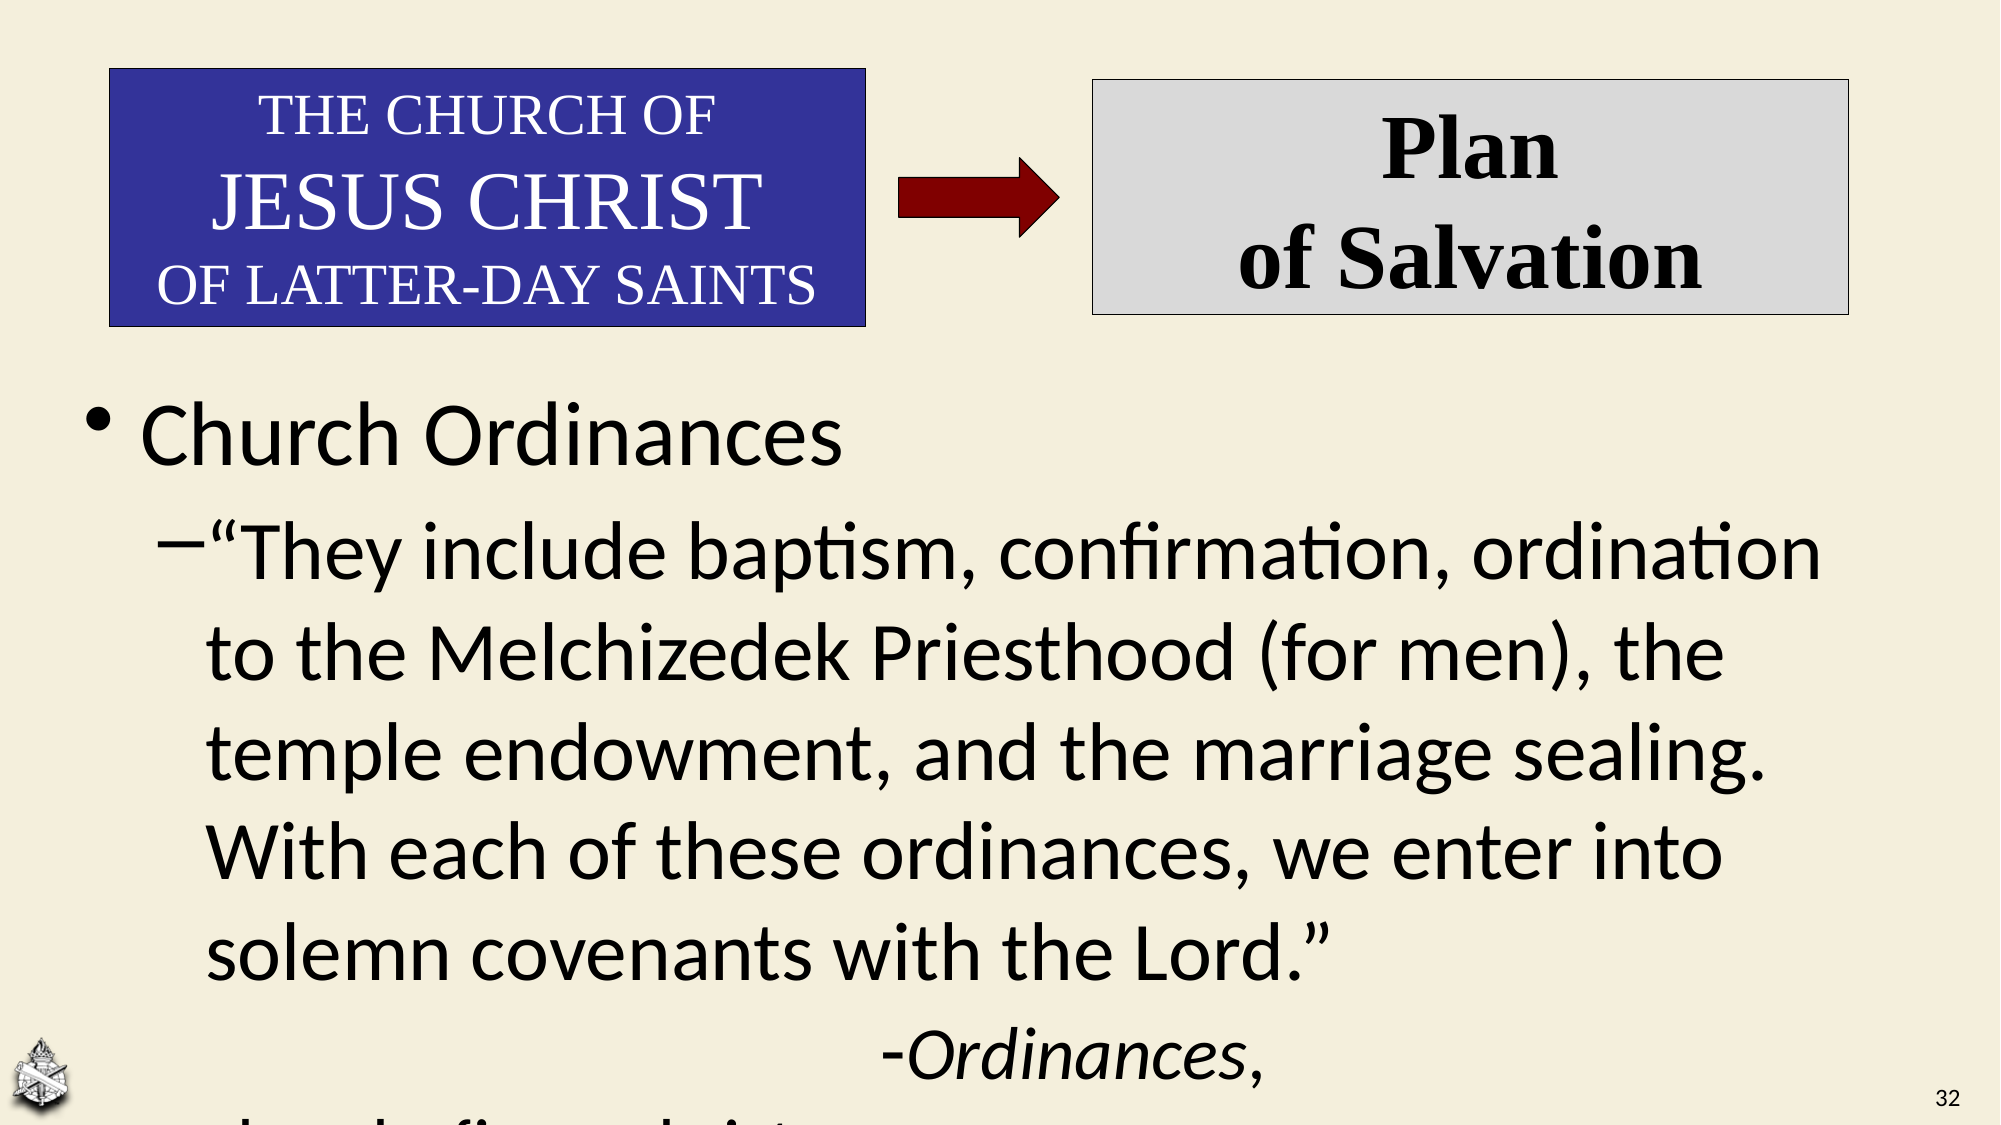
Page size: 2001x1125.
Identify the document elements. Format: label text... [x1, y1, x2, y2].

text_box Plan of Salvation [1092, 79, 1849, 315]
slide_number 32 [1508, 1073, 1977, 1122]
picture [12, 1037, 69, 1108]
list Church Ordinances “They include baptism, confirmation, ordination to the Melchizedek Priesthood (for men), the temple endowment, and the marriage sealing. With each of these ordinances, we enter into solemn covenants with the Lord.” -Ordinances, churchofjesuschrist.org [68, 366, 1925, 1108]
text_box THE CHURCH OF JESUS CHRIST OF LATTER-DAY SAINTS [109, 68, 866, 327]
text_box [896, 155, 1062, 240]
